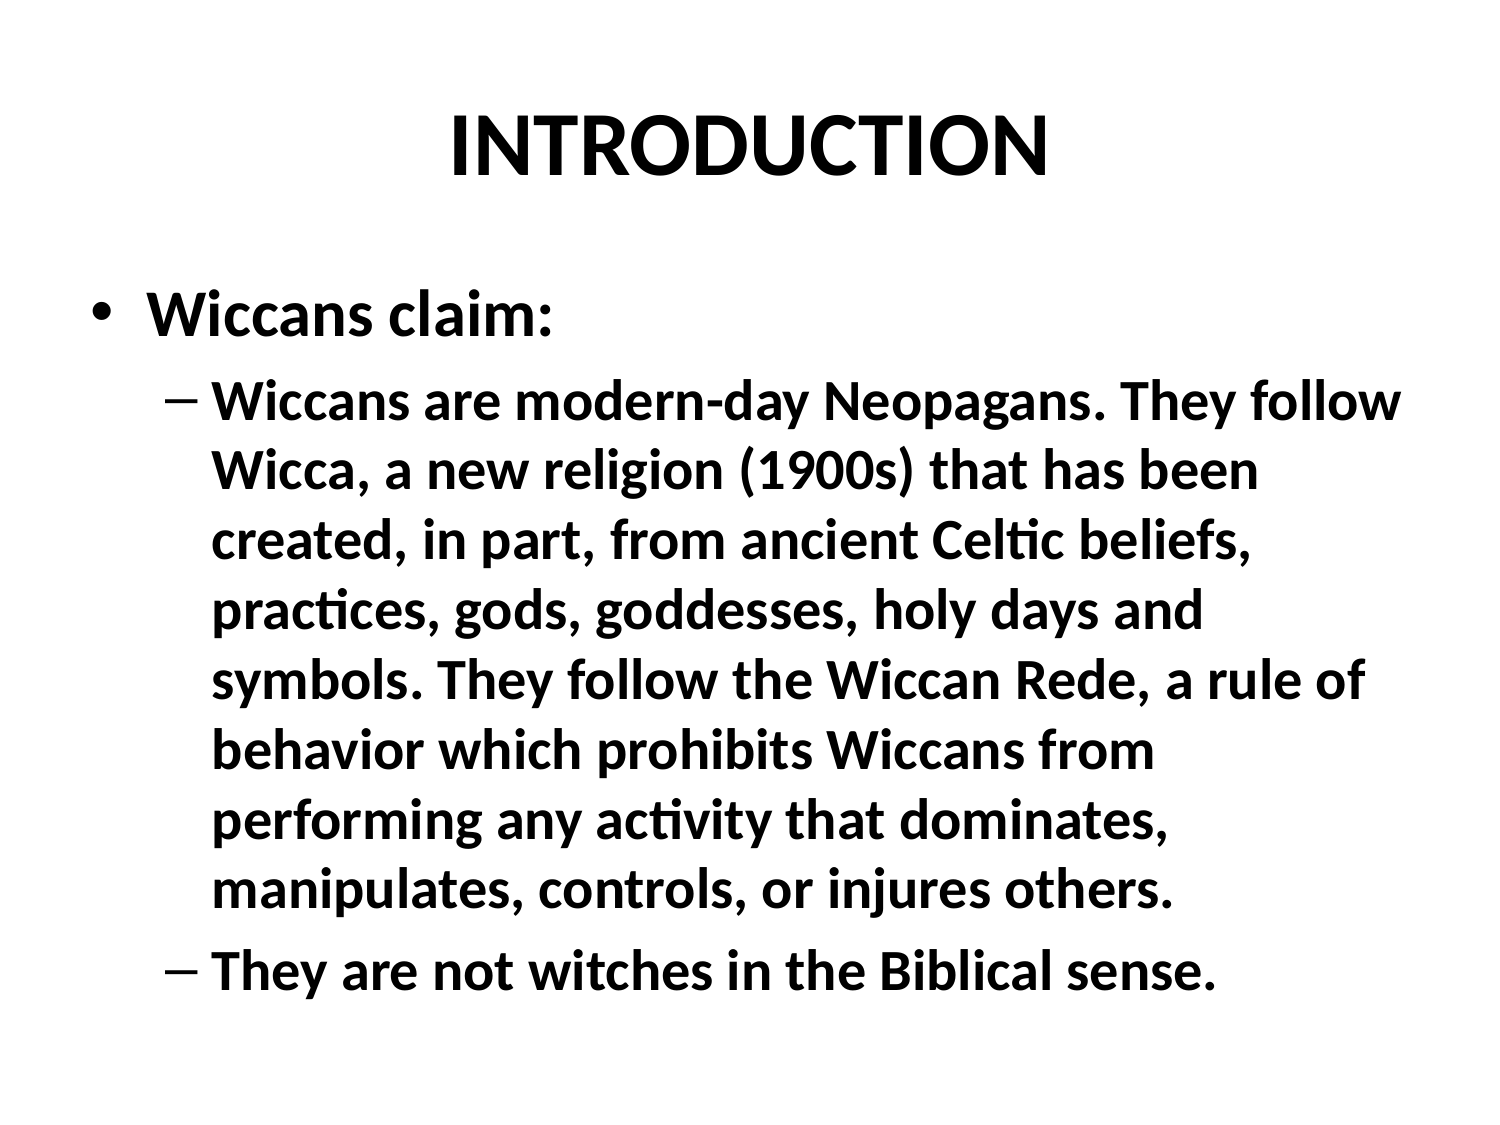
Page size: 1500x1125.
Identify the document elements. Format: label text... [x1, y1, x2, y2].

title INTRODUCTION [75, 45, 1425, 233]
list Wiccans claim: Wiccans are modern-day Neopagans. They follow Wicca, a new religion (1900s) that has been created, in part, from ancient Celtic beliefs, practices, gods, goddesses, holy days and symbols. They follow the Wiccan Rede, a rule of behavior which prohibits Wiccans from performing any activity that dominates, manipulates, controls, or injures others. They are not witches in the Biblical sense. [75, 262, 1425, 1100]
